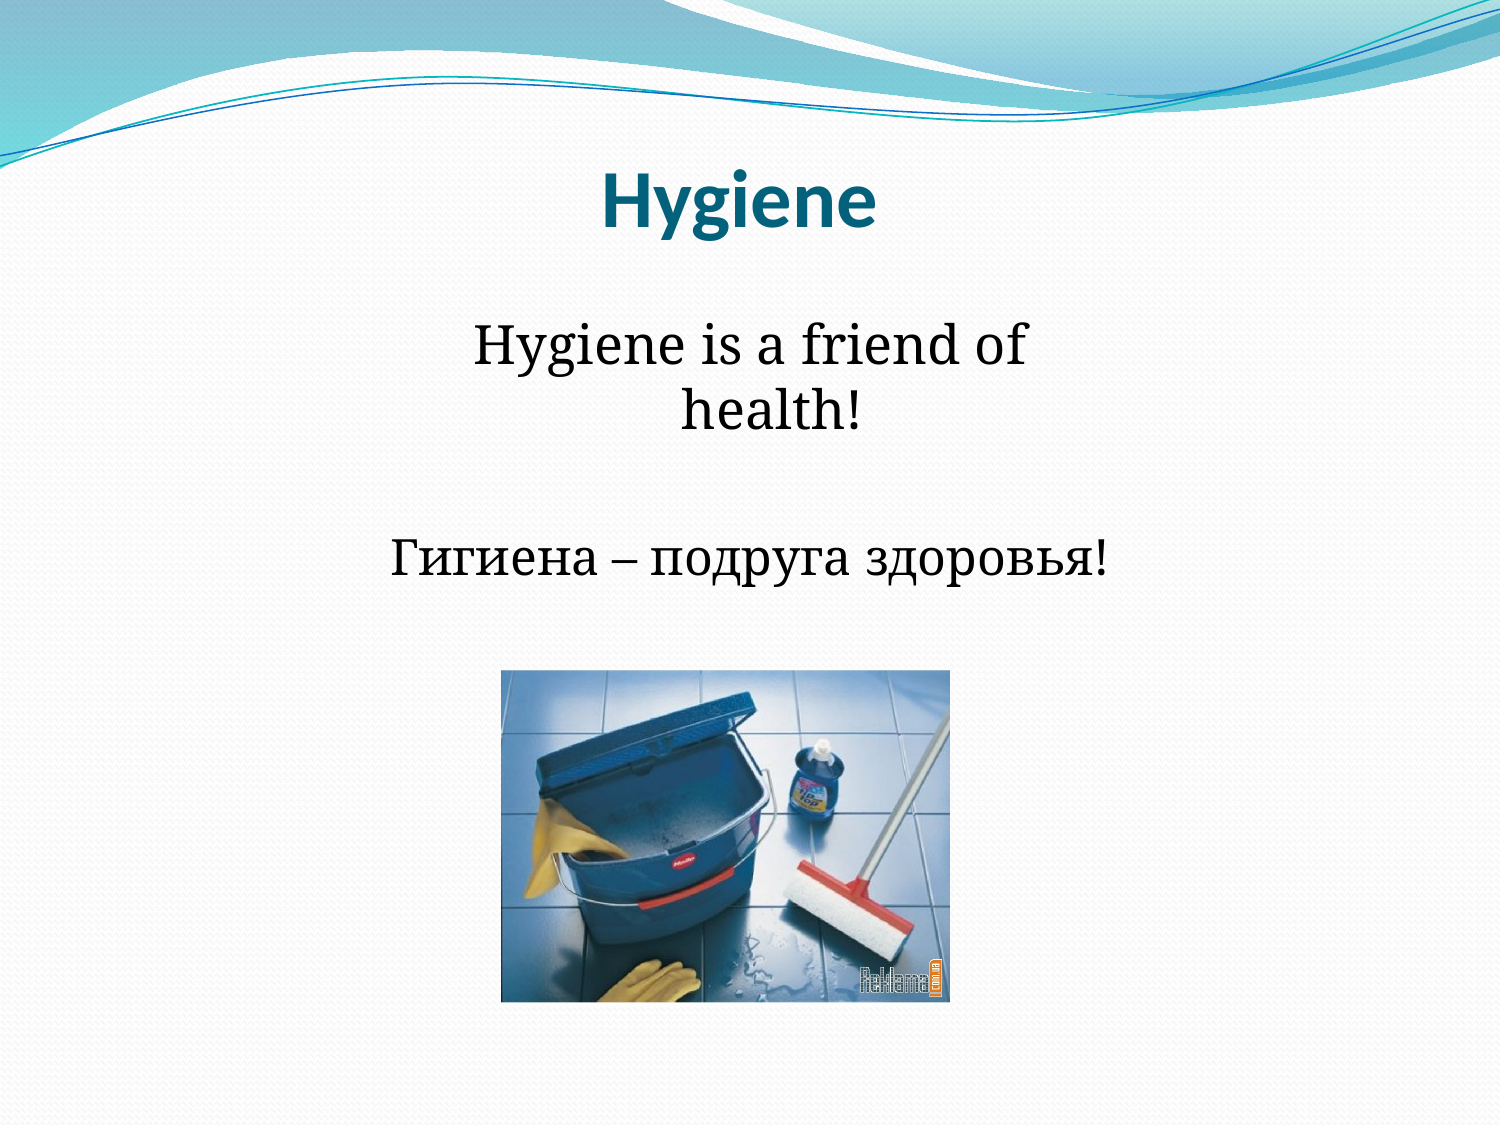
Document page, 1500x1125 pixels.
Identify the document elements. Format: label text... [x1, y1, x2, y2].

list Hygiene is a friend of health! Гигиена – подруга здоровья! [371, 302, 1129, 680]
picture [501, 668, 950, 1005]
title Hygiene [64, 137, 1415, 244]
